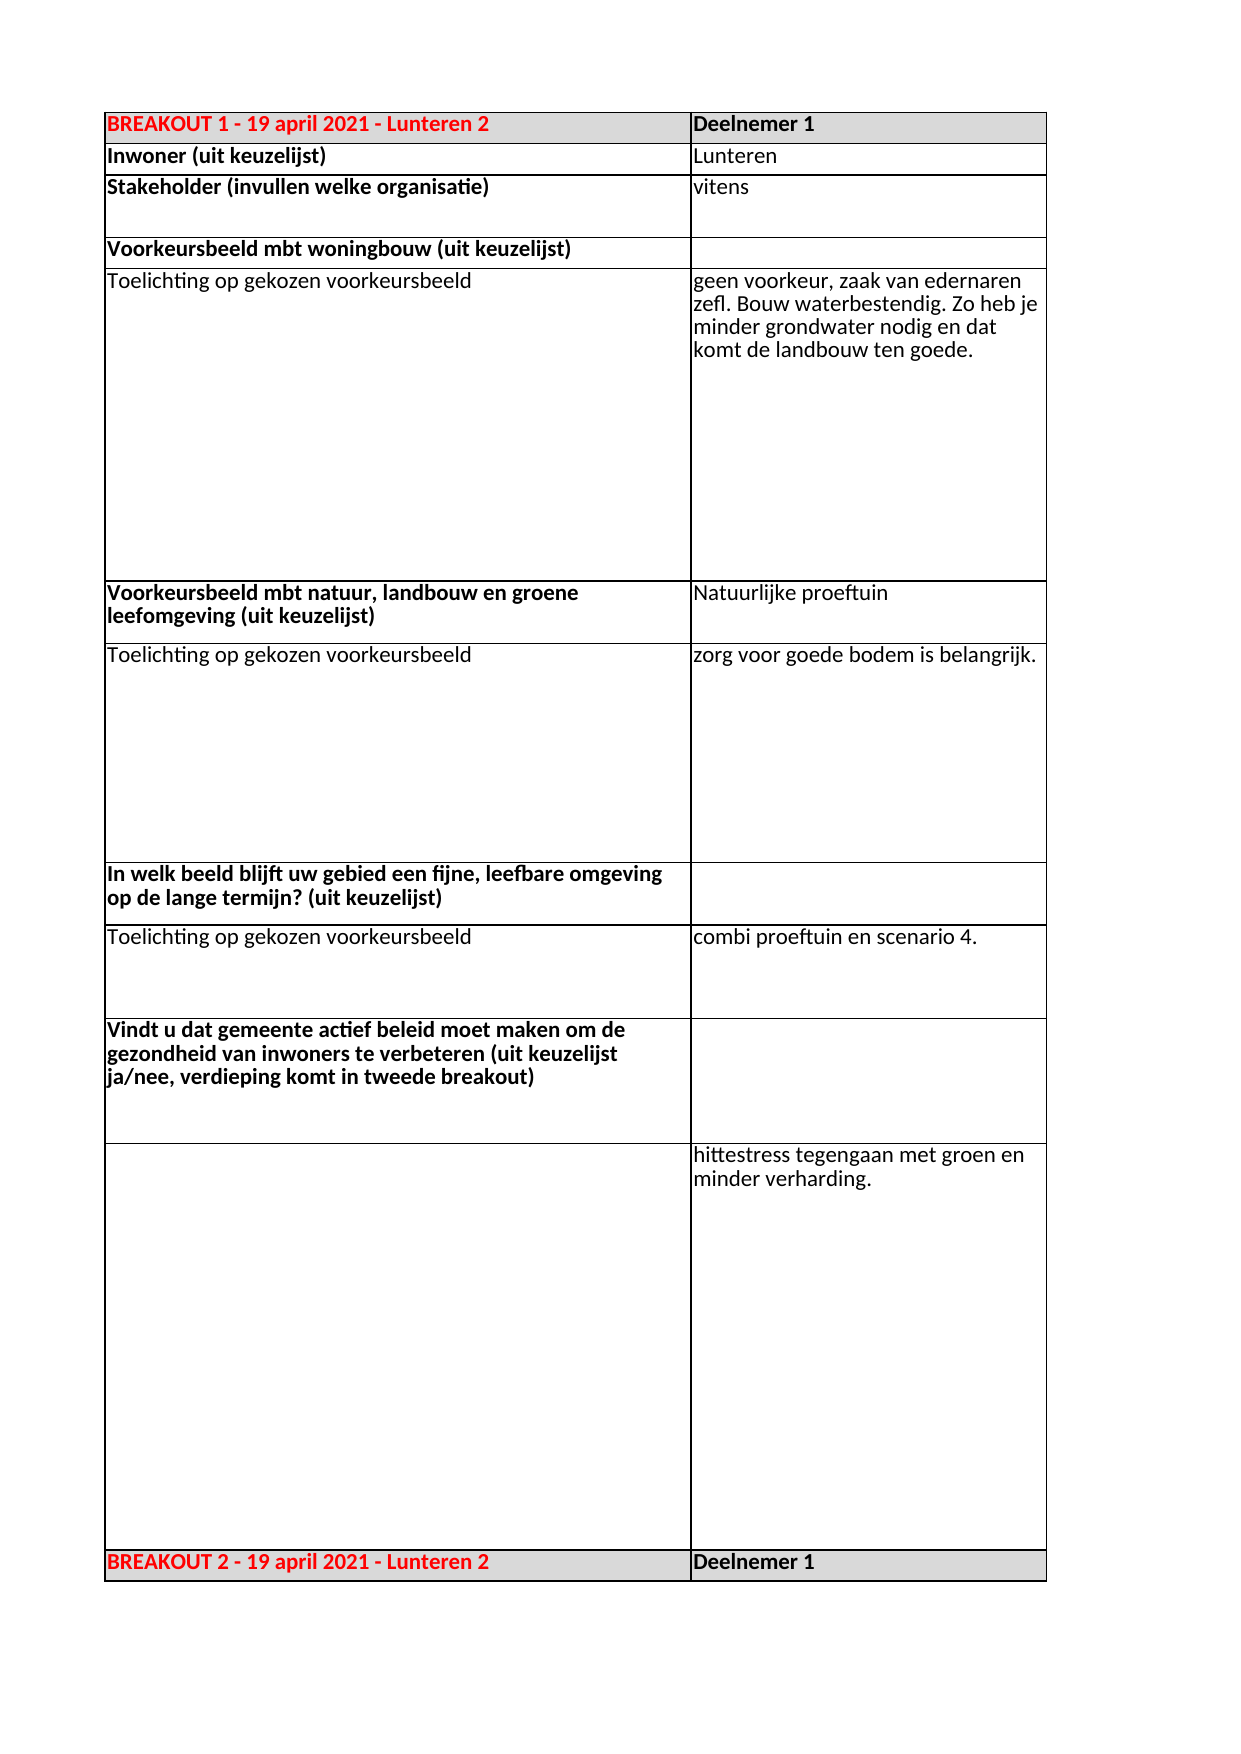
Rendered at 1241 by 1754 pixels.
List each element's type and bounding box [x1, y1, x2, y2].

table_header [692, 113, 1046, 143]
table_header [106, 113, 690, 143]
